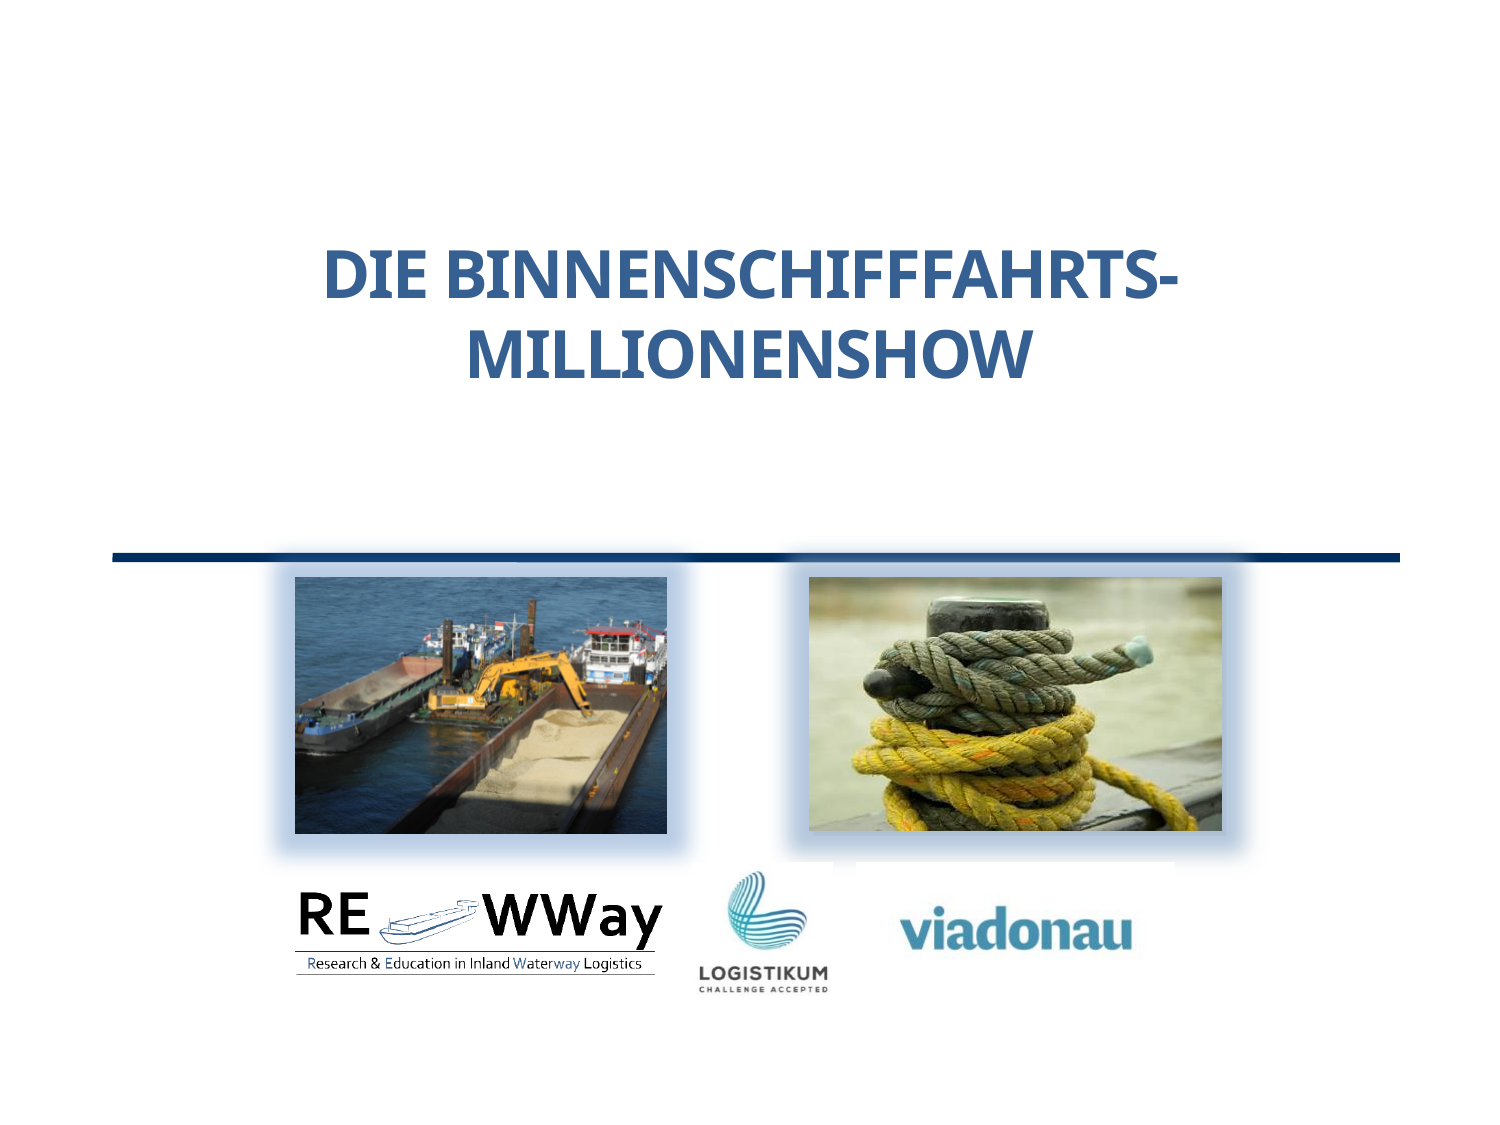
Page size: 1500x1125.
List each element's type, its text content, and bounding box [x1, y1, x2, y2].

picture [295, 881, 663, 975]
picture [856, 862, 1175, 994]
picture [295, 576, 667, 834]
title DIE BINNENSCHIFFFAHRTS-MILLIONENSHOW [112, 191, 1388, 433]
picture [693, 862, 833, 1001]
picture [808, 576, 1222, 832]
